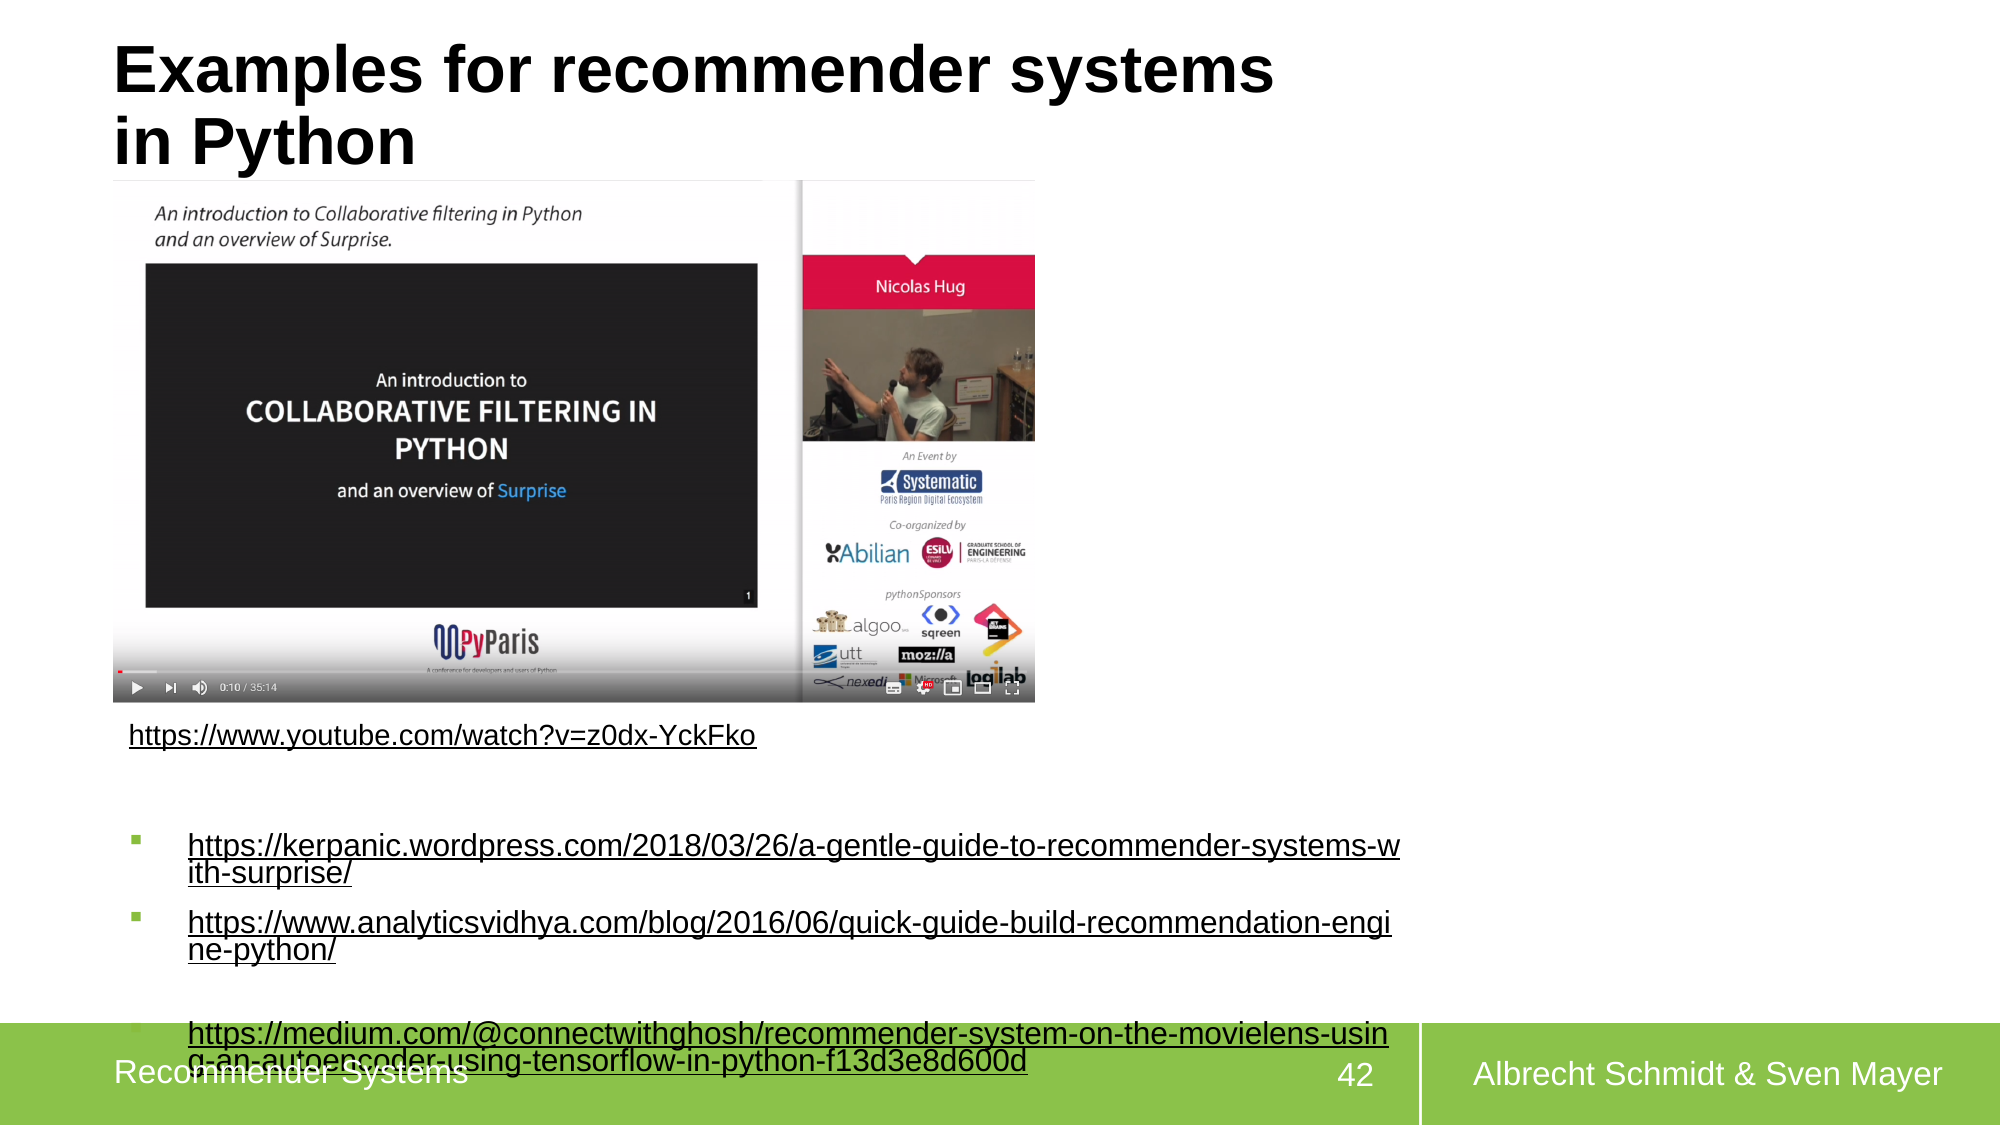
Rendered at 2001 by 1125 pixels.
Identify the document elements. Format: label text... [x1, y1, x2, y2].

picture [112, 178, 1035, 704]
title Examples for recommender systems in Python [114, 19, 1420, 179]
footer Albrecht Schmidt & Sven Mayer [1442, 1042, 1975, 1102]
list Recommender Systems [114, 1042, 1035, 1103]
list https://kerpanic.wordpress.com/2018/03/26/a-gentle-guide-to-recommender-systems-with-surprise/ https://www.analyticsvidhya.com/blog/2016/06/quick-guide-build-recommendation-engine-python/ https://medium.com/@connectwithghosh/recommender-system-on-the-movielens-using-an-autoencoder-using-tensorflow-in-python-f13d3e8d600d [114, 821, 1420, 1006]
text_box https://www.youtube.com/watch?v=z0dx-YckFko [113, 708, 781, 759]
slide_number 42 [1260, 1043, 1390, 1104]
